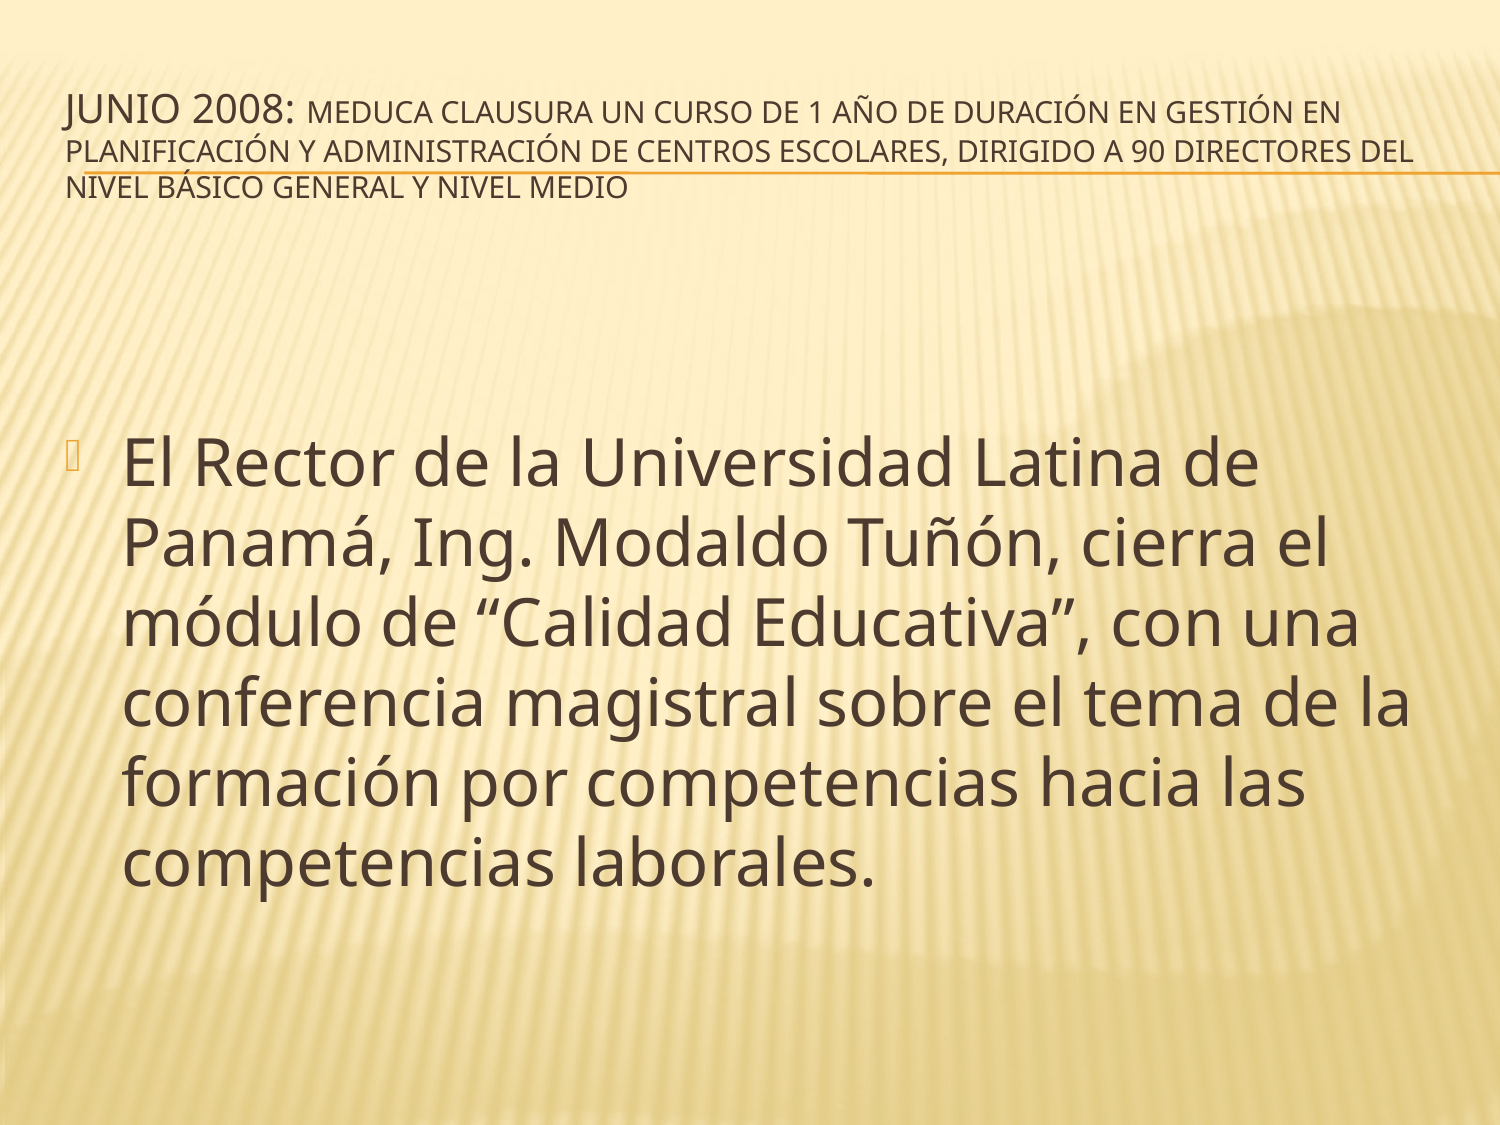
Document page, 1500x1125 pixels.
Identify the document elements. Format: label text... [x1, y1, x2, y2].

title Junio 2008: meduca clausura un curso de 1 año de duración en GESTIÓN EN PLANIFICACIÓN Y ADMINISTRACIÓN DE CENTROS ESCOLARES, dirigido a 90 directores del nivel básico general y nivel medio [50, 75, 1475, 213]
list El Rector de la Universidad Latina de Panamá, Ing. Modaldo Tuñón, cierra el módulo de “Calidad Educativa”, con una conferencia magistral sobre el tema de la formación por competencias hacia las competencias laborales. [50, 412, 1475, 998]
